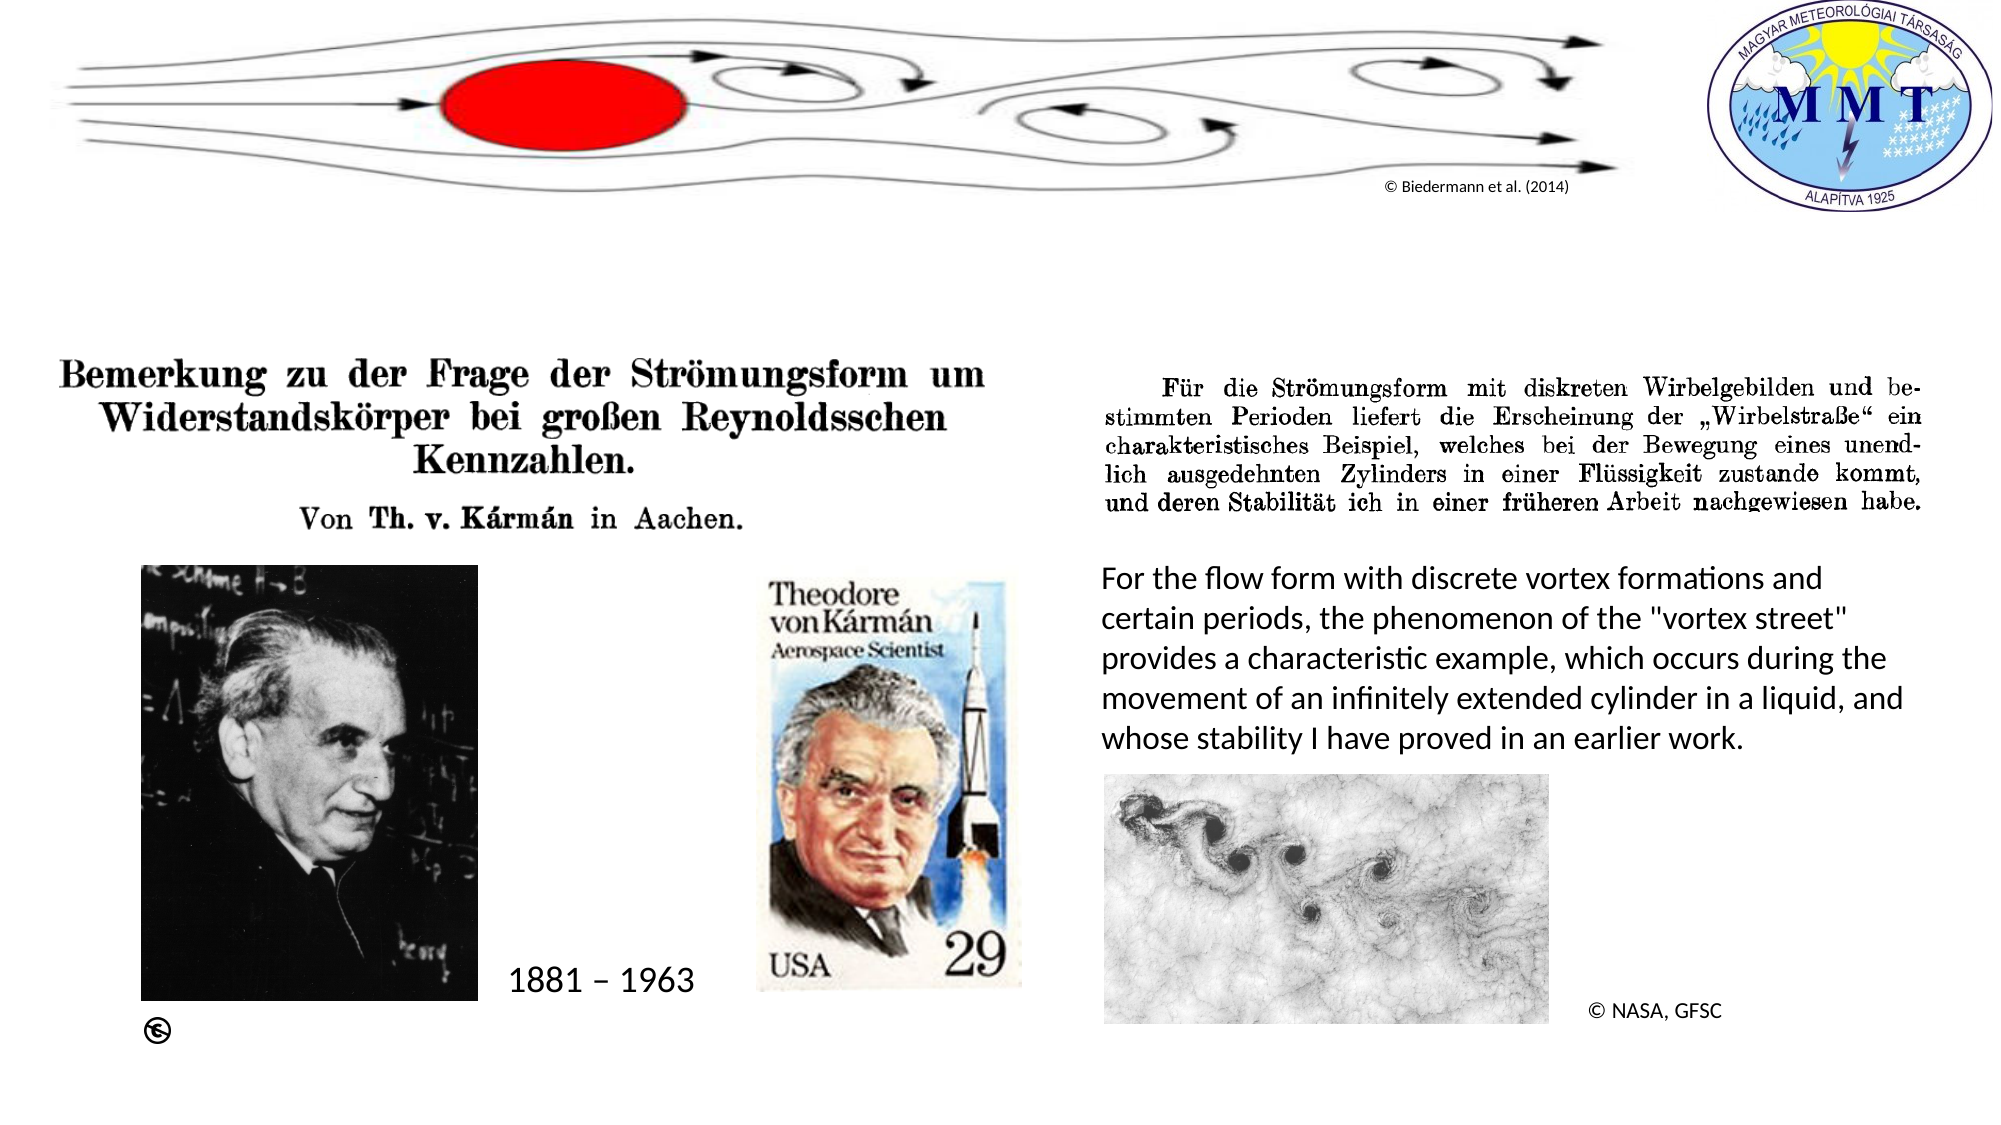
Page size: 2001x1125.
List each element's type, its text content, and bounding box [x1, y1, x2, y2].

text_box 1881 – 1963 [492, 947, 710, 1053]
picture [144, 1017, 171, 1044]
text_box © NASA, GFSC [1572, 987, 1806, 1031]
picture [1086, 376, 1924, 512]
picture [1707, 0, 1993, 212]
picture [1104, 774, 1549, 1024]
picture [141, 565, 478, 1001]
text_box For the flow form with discrete vortex formations and certain periods, the phenomenon of the "vortex street" provides a characteristic example, which occurs during the movement of an infinitely extended cylinder in a liquid, and whose stability I have proved in an earlier work. [1086, 548, 1935, 764]
picture [756, 565, 1022, 992]
picture [39, 353, 1001, 536]
